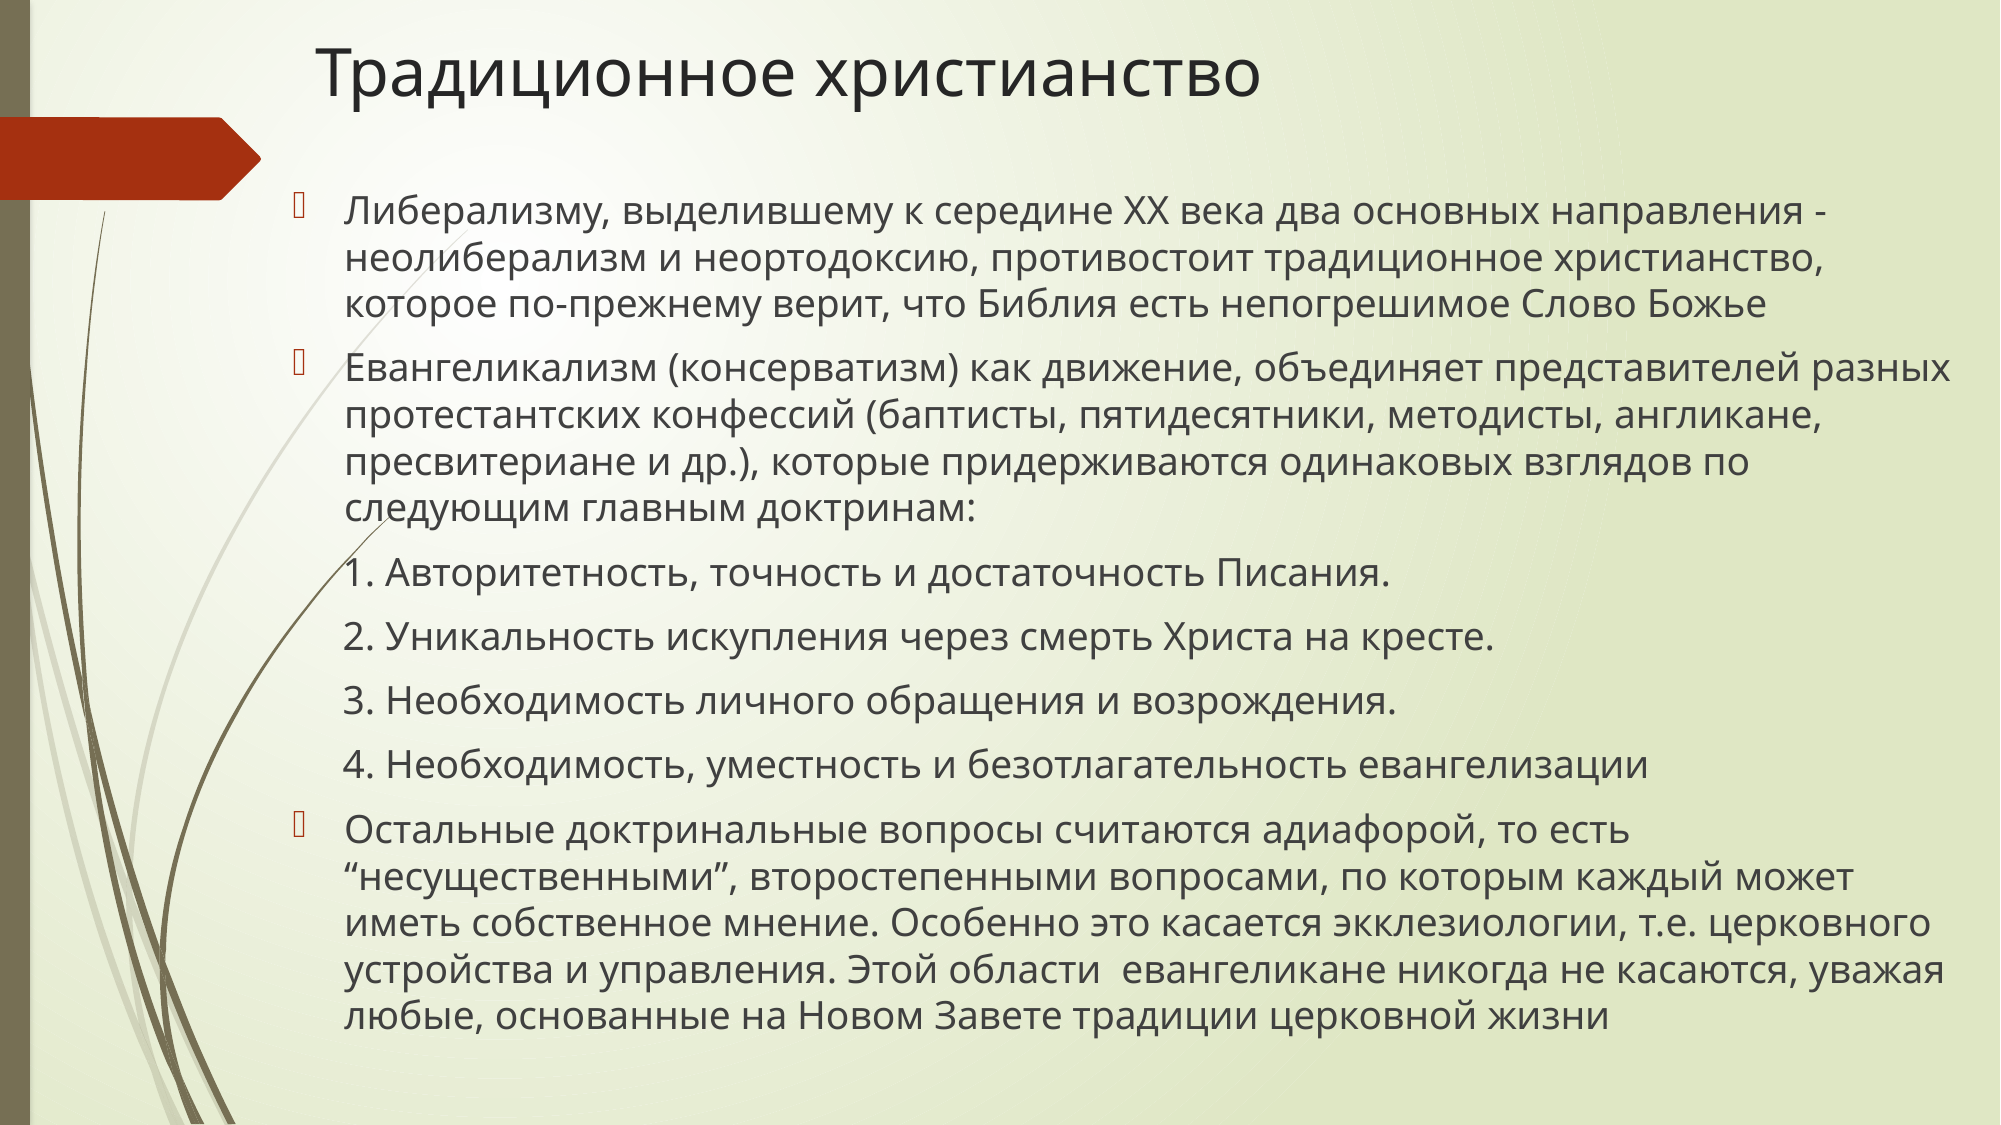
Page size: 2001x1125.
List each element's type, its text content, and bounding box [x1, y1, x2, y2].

title Традиционное христианство [300, 22, 1888, 126]
list Либерализму, выделившему к середине ХХ века два основных направления - неолиберализм и неортодоксию, противостоит традиционное христианство, которое по-прежнему верит, что Библия есть непогрешимое Слово Божье Евангеликализм (консерватизм) как движение, объединяет представителей разных протестантских конфессий (баптисты, пятидесятники, методисты, англикане, пресвитериане и др.), которые придерживаются одинаковых взглядов по следующим главным доктринам: 1. Авторитетность, точность и достаточность Писания. 2. Уникальность искупления через смерть Христа на кресте. 3. Необходимость личного обращения и возрождения. 4. Необходимость, уместность и безотлагательность евангелизации Остальные доктринальные вопросы считаются адиафорой, то есть “несущественными”, второстепенными вопросами, по которым каждый может иметь собственное мнение. Особенно это касается экклезиологии, т.е. церковного устройства и управления. Этой области евангеликане никогда не касаются, уважая любые, основанные на Новом Завете традиции церковной жизни [277, 178, 1971, 1086]
